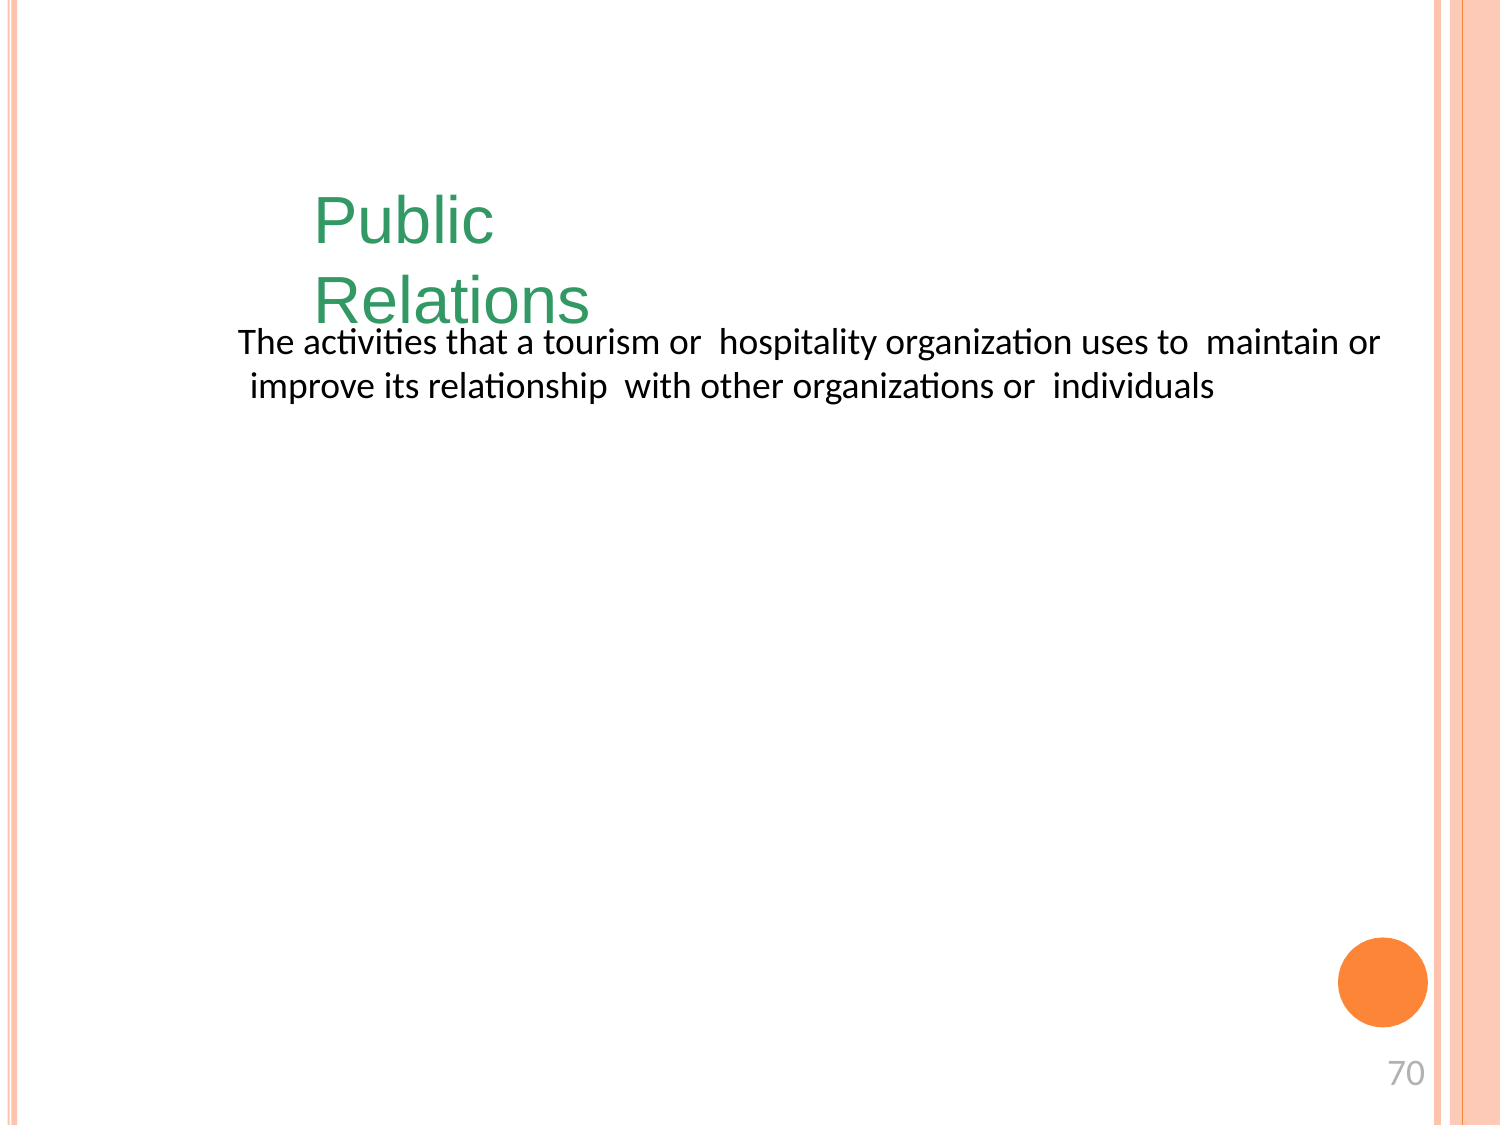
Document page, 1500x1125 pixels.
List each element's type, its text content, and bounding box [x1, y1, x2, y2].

list The activities that a tourism or hospitality organization uses to maintain or improve its relationship with other organizations or individuals [87, 316, 1413, 957]
slide_number 70 [1080, 1046, 1425, 1125]
title Public Relations [311, 174, 776, 316]
